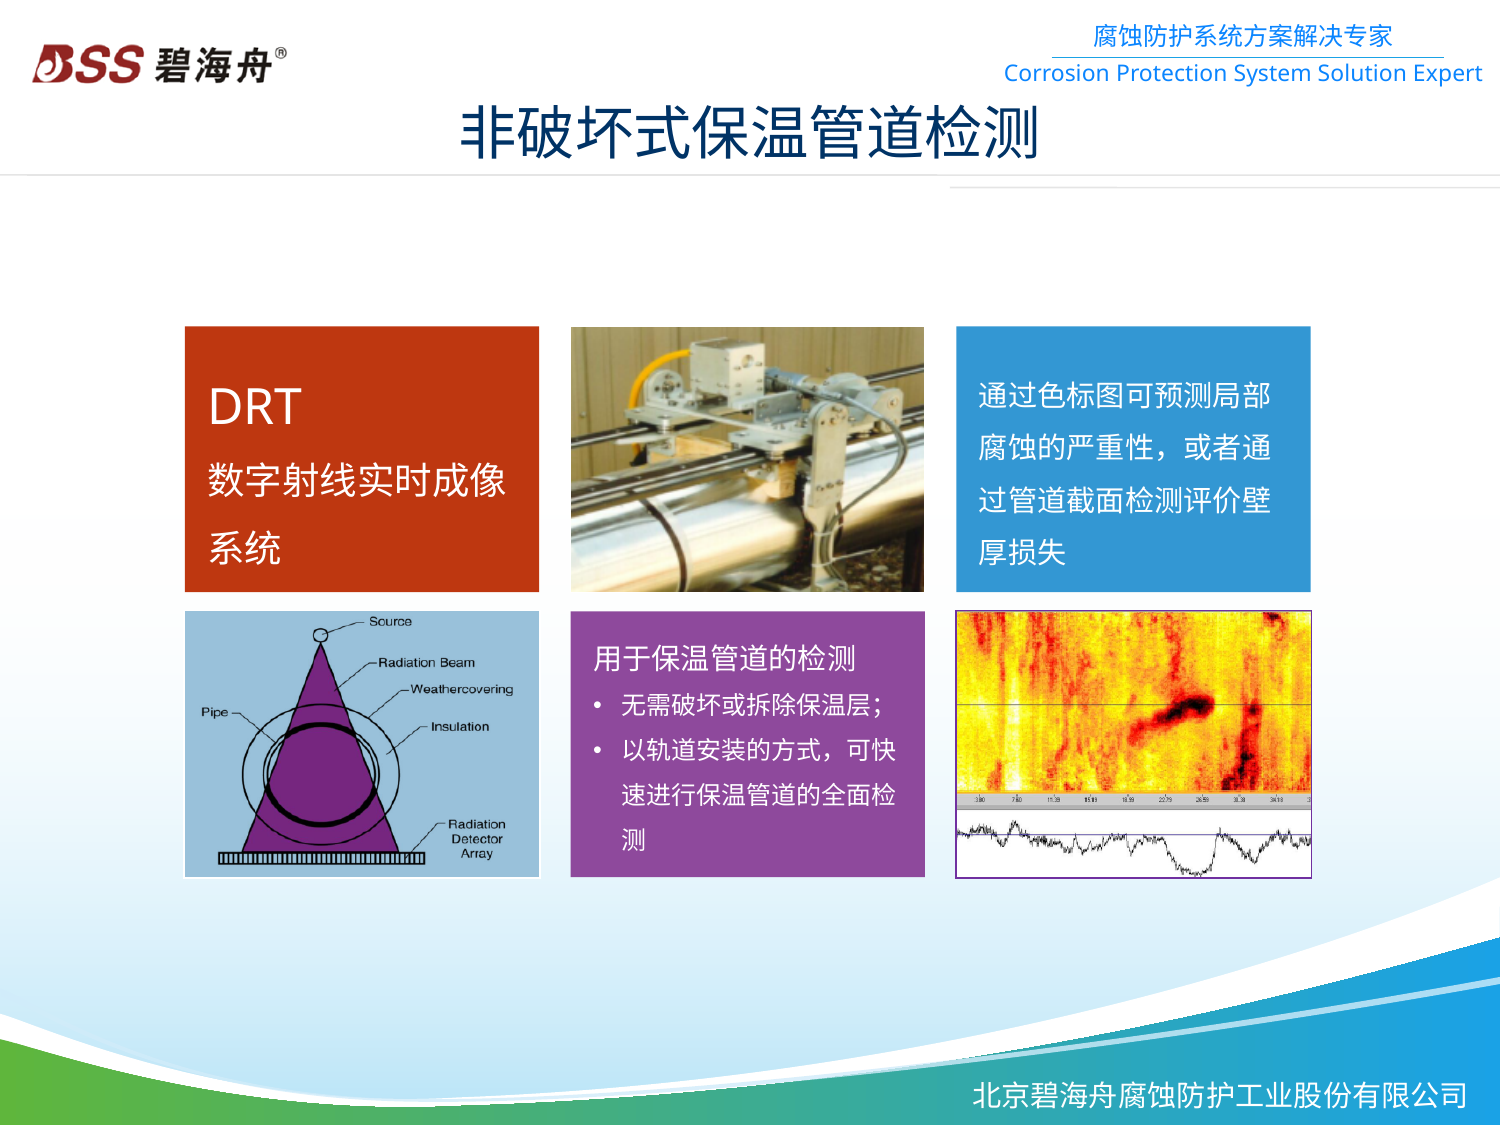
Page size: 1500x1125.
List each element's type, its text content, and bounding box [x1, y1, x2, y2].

title 非破坏式保温管道检测 [75, 37, 1425, 225]
text_box 用于保温管道的检测 无需破坏或拆除保温层； 以轨道安装的方式，可快速进行保温管道的全面检测 [570, 611, 925, 878]
text_box 通过色标图可预测局部腐蚀的严重性，或者通过管道截面检测评价壁厚损失 [956, 326, 1311, 593]
picture [570, 326, 925, 593]
picture [956, 611, 1311, 878]
text_box DRT 数字射线实时成像系统 [184, 326, 540, 593]
picture [184, 611, 540, 878]
picture [27, 38, 75, 87]
